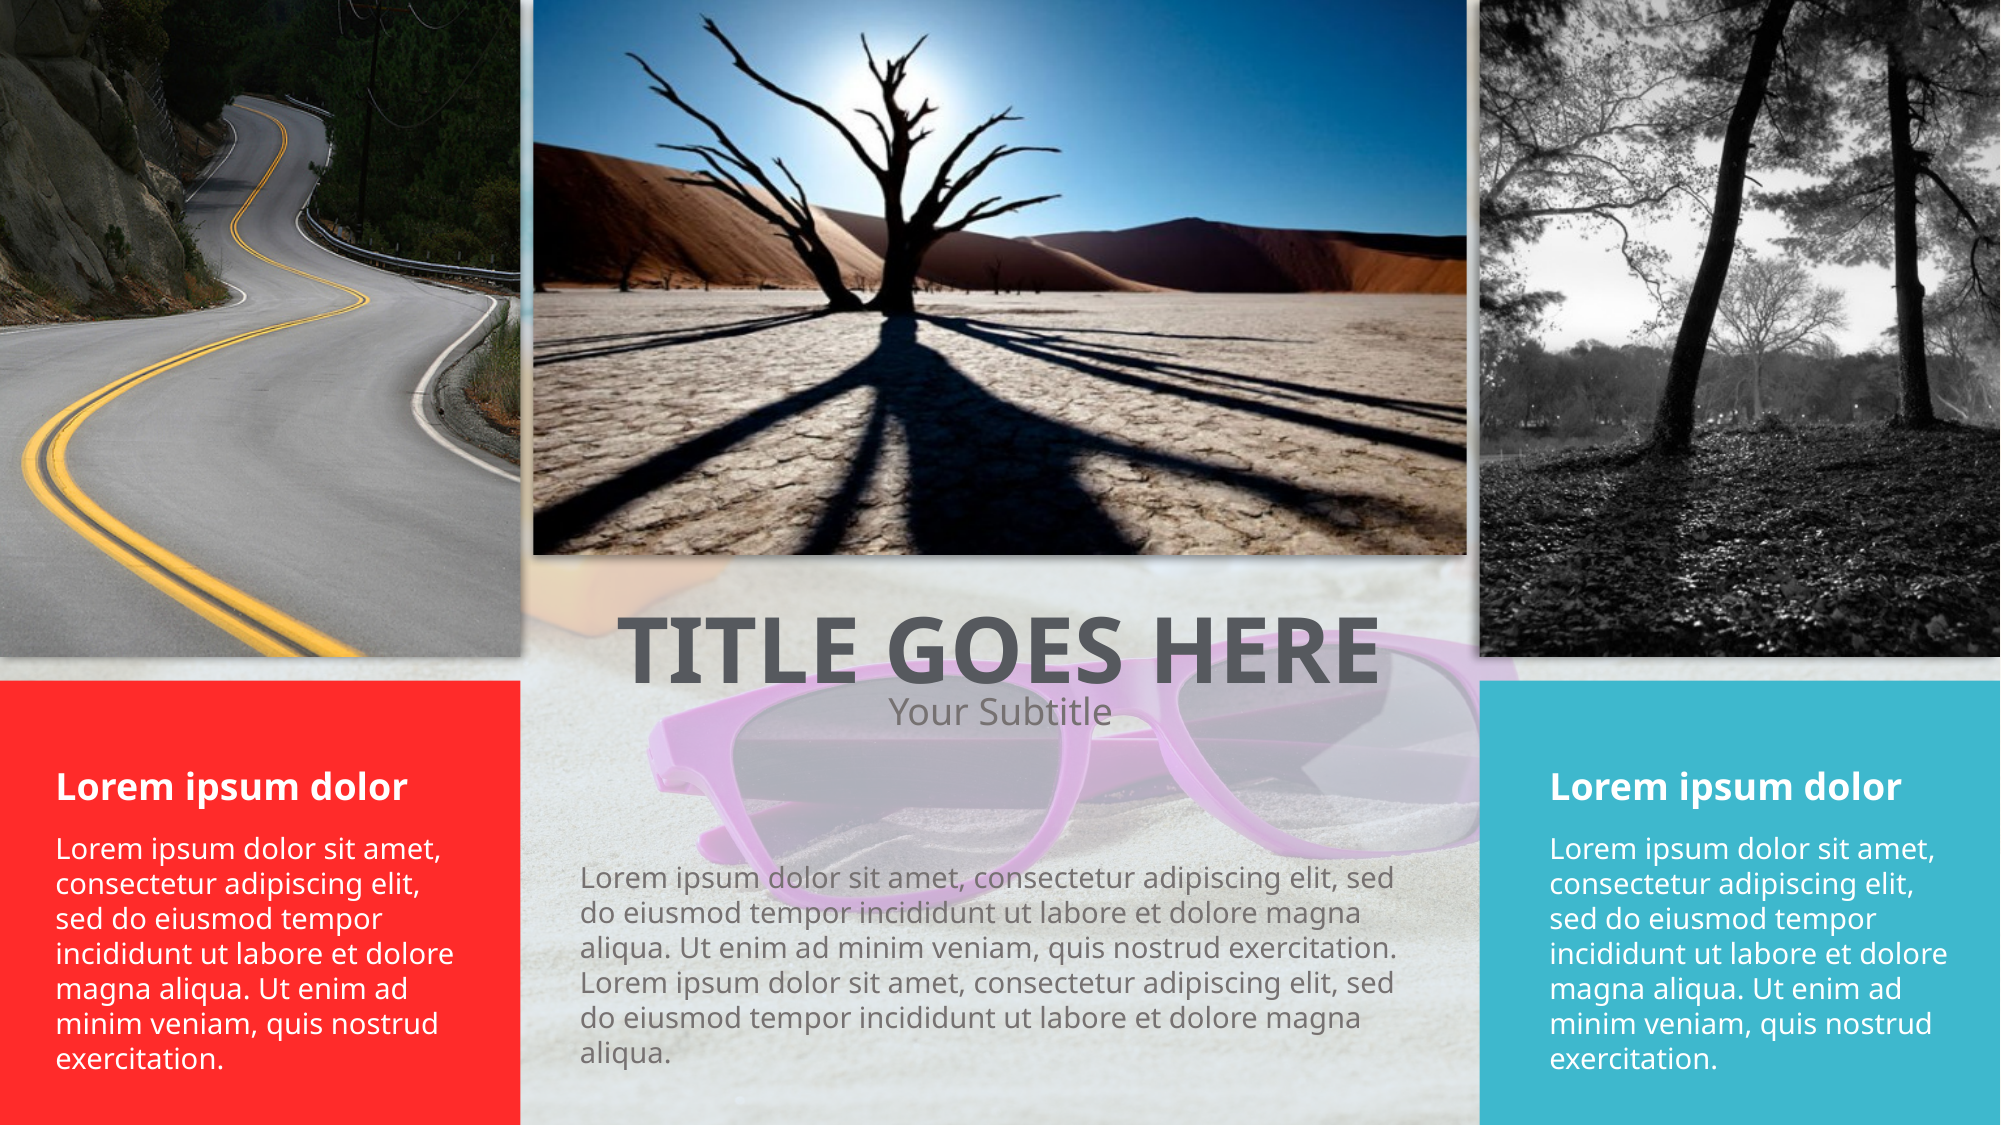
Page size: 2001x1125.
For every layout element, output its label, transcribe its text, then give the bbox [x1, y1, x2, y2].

text_box [0, 0, 521, 657]
text_box [532, 0, 1468, 555]
text_box [1479, 0, 2000, 657]
text_box Lorem ipsum dolor sit amet, consectetur adipiscing elit, sed do eiusmod tempor incididunt ut labore et dolore magna aliqua. Ut enim ad minim veniam, quis nostrud exercitation. Lorem ipsum dolor sit amet, consectetur adipiscing elit, sed do eiusmod tempor incididunt ut labore et dolore magna aliqua. [565, 852, 1452, 1077]
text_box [548, 584, 1452, 742]
text_box [1479, 680, 2000, 1125]
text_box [1534, 755, 1974, 1051]
text_box [0, 680, 521, 1125]
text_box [40, 755, 480, 1051]
